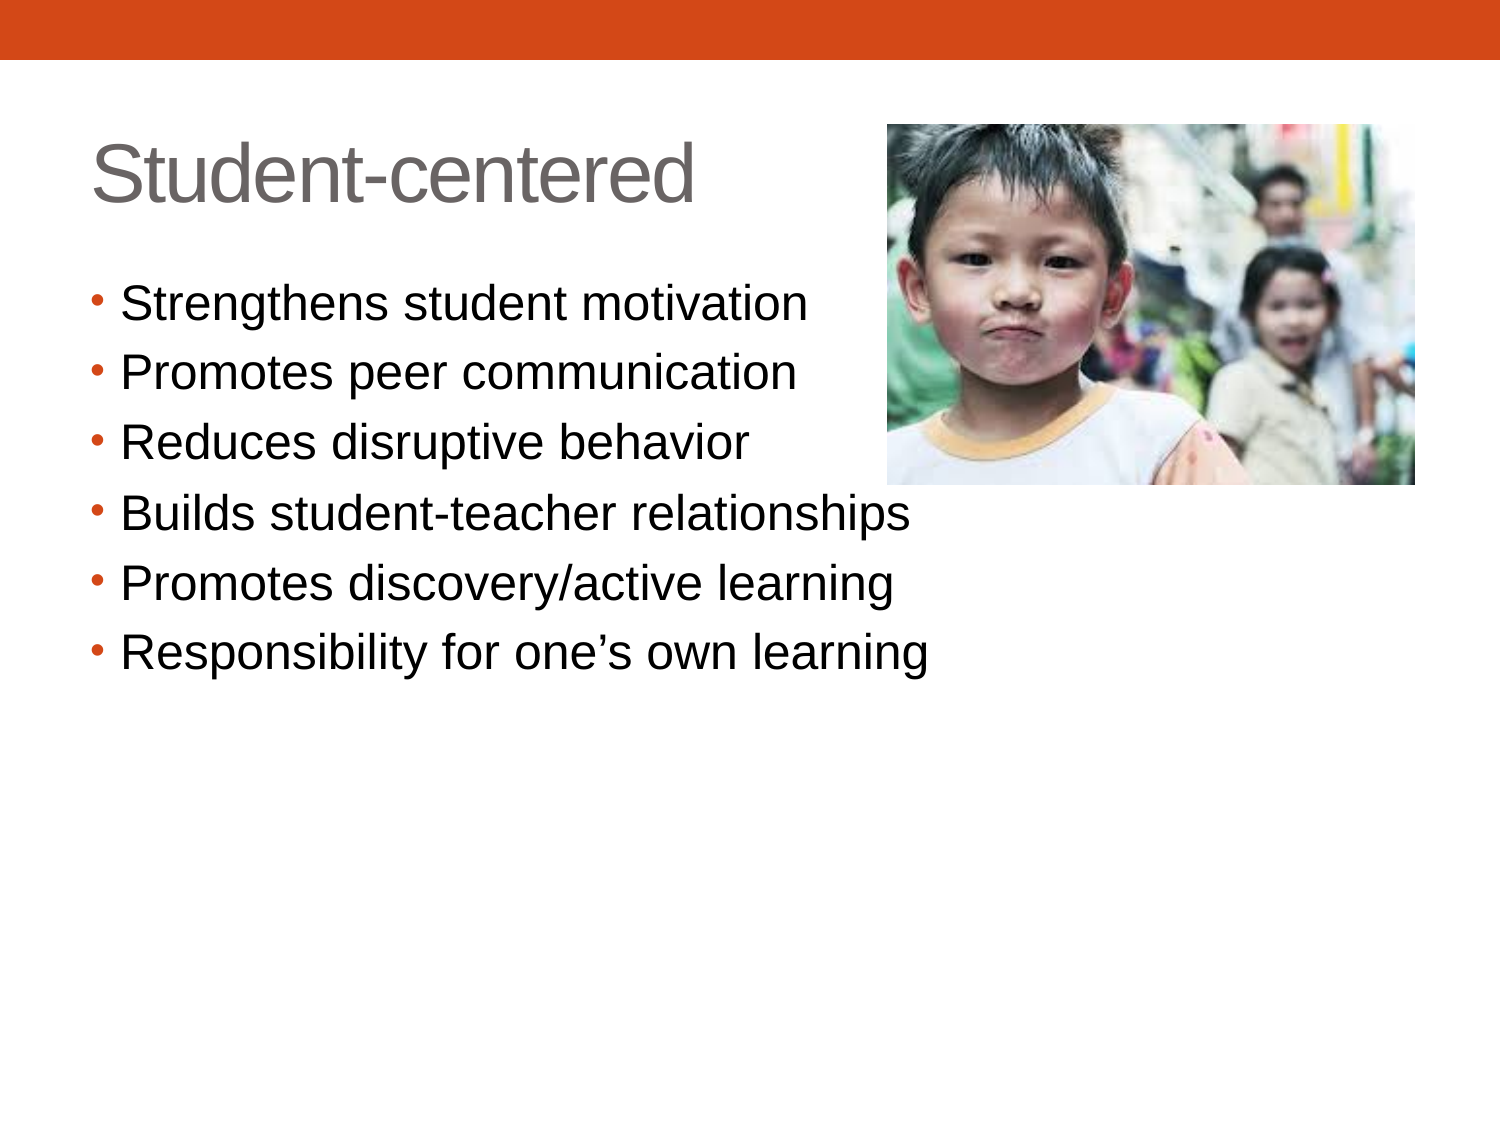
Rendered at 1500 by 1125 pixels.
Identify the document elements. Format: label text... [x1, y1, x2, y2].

picture [887, 124, 1415, 485]
list Strengthens student motivation Promotes peer communication Reduces disruptive behavior Builds student-teacher relationships Promotes discovery/active learning Responsibility for one’s own learning [75, 262, 1425, 1063]
title Student-centered [75, 87, 1425, 250]
